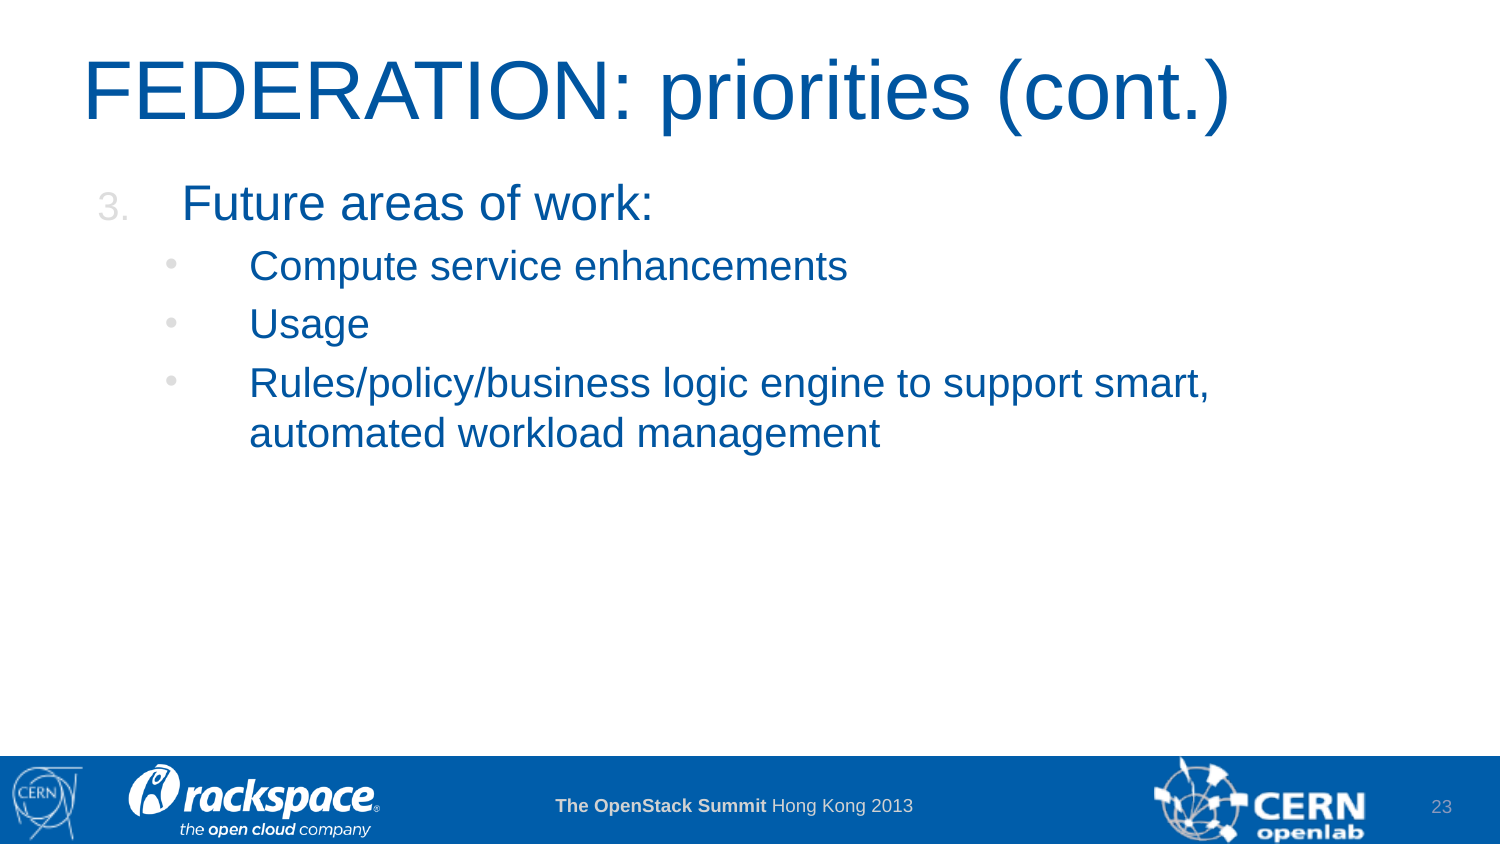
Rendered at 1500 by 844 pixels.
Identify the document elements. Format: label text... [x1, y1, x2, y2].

title FEDERATION: priorities (cont.) [75, 28, 1425, 145]
list Future areas of work: Compute service enhancements Usage Rules/policy/business logic engine to support smart, automated workload management [75, 163, 1425, 760]
picture [126, 762, 382, 839]
picture [1154, 760, 1366, 844]
